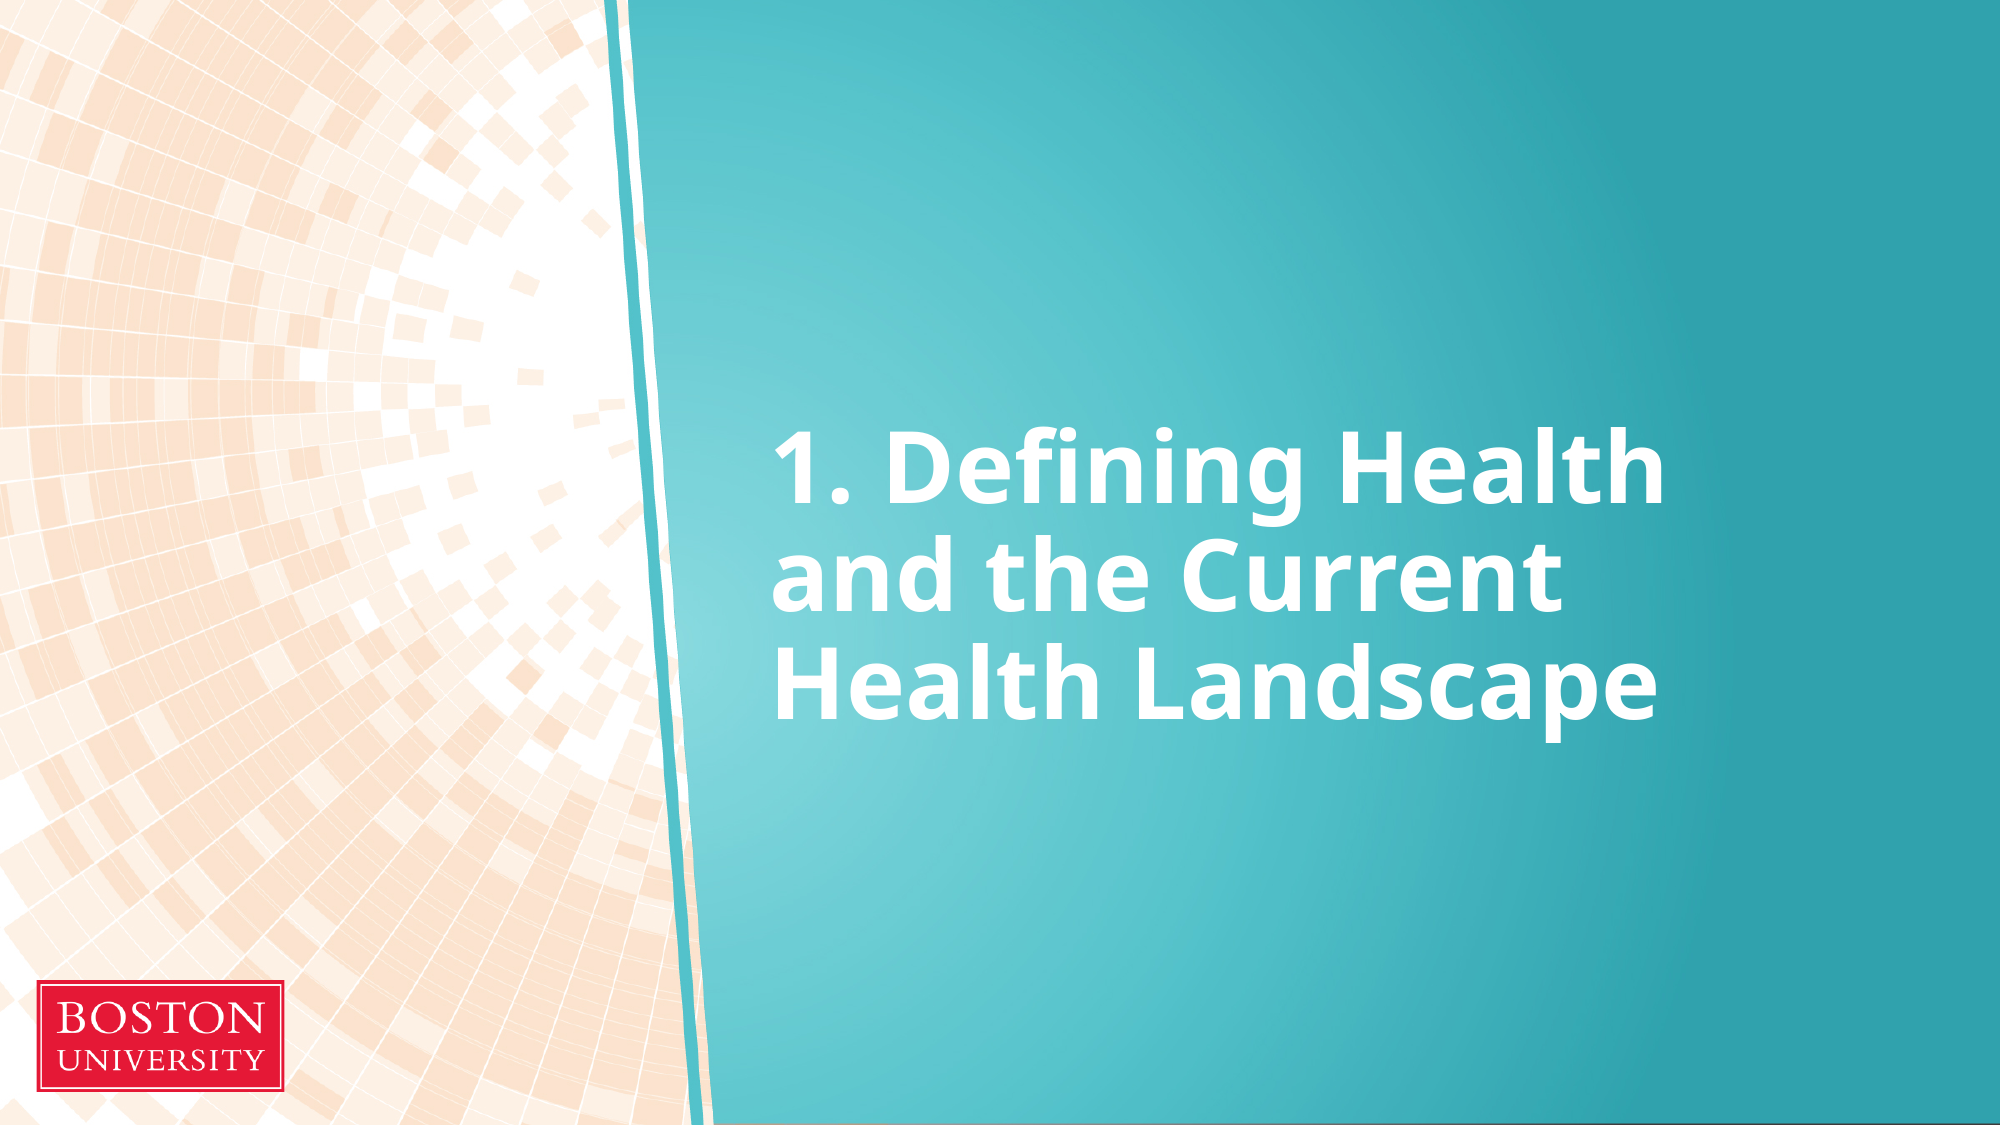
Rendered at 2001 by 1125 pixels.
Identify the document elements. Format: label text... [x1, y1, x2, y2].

picture [0, 0, 2000, 1125]
title 1. Defining Health and the Current Health Landscape [754, 280, 1862, 749]
